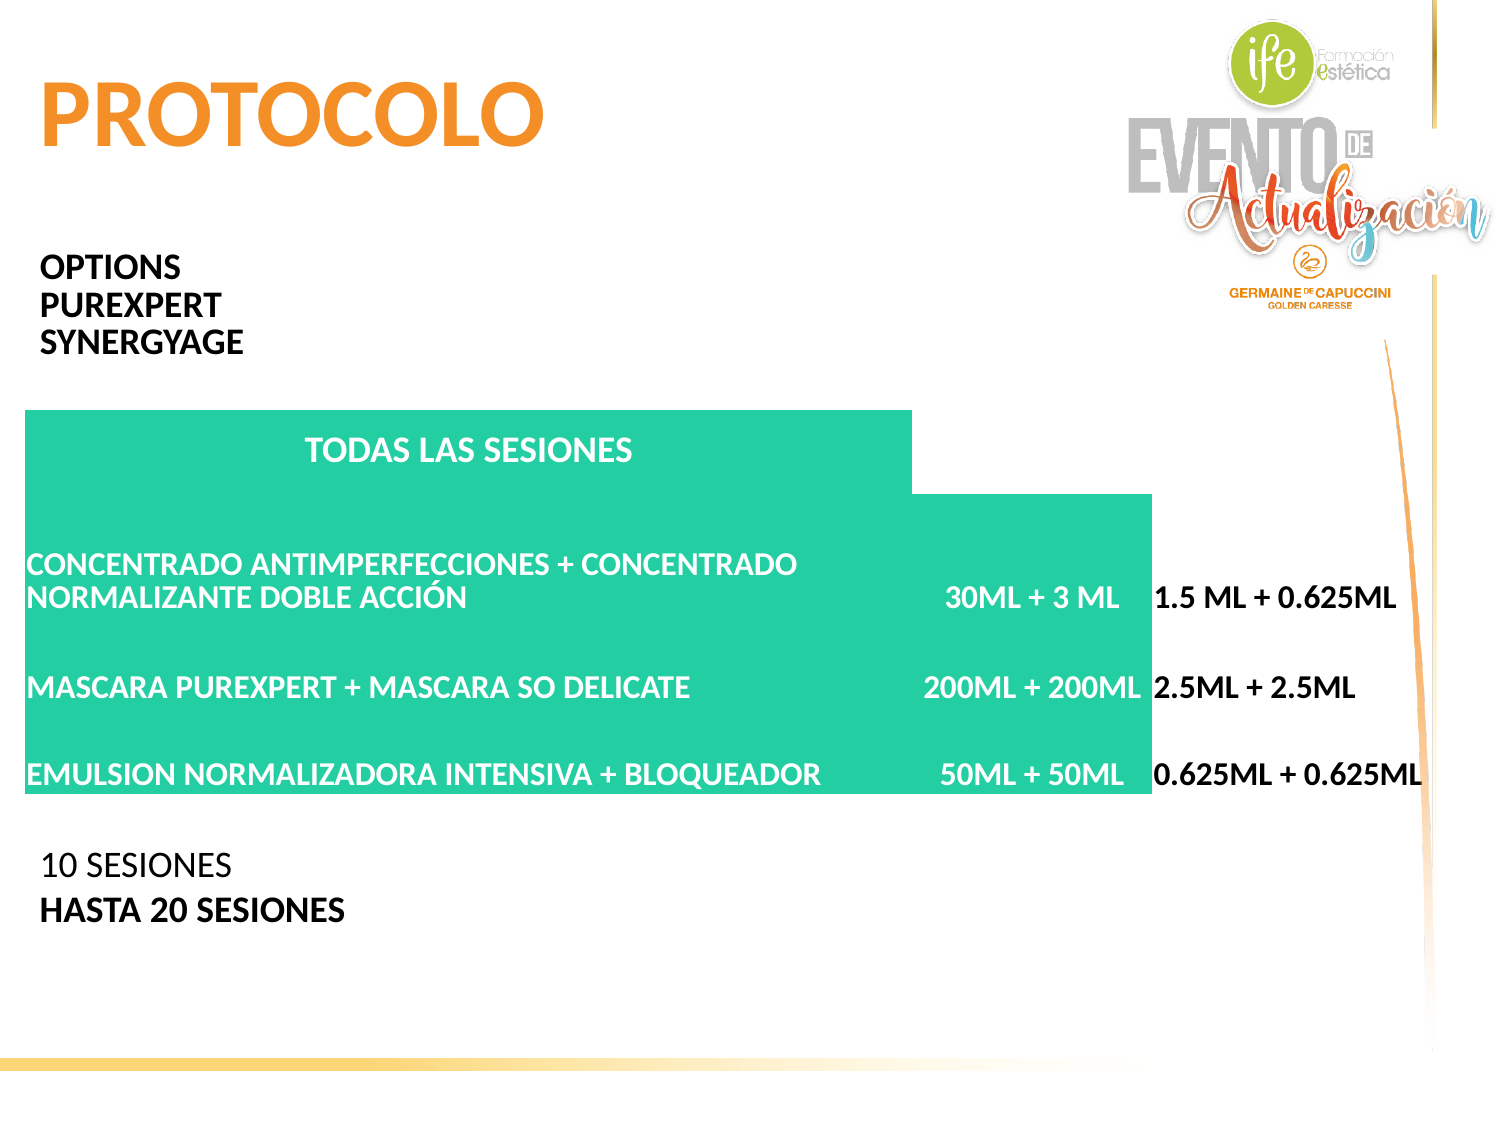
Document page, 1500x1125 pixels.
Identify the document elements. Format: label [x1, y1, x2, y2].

text_box [0, 0, 1500, 1071]
